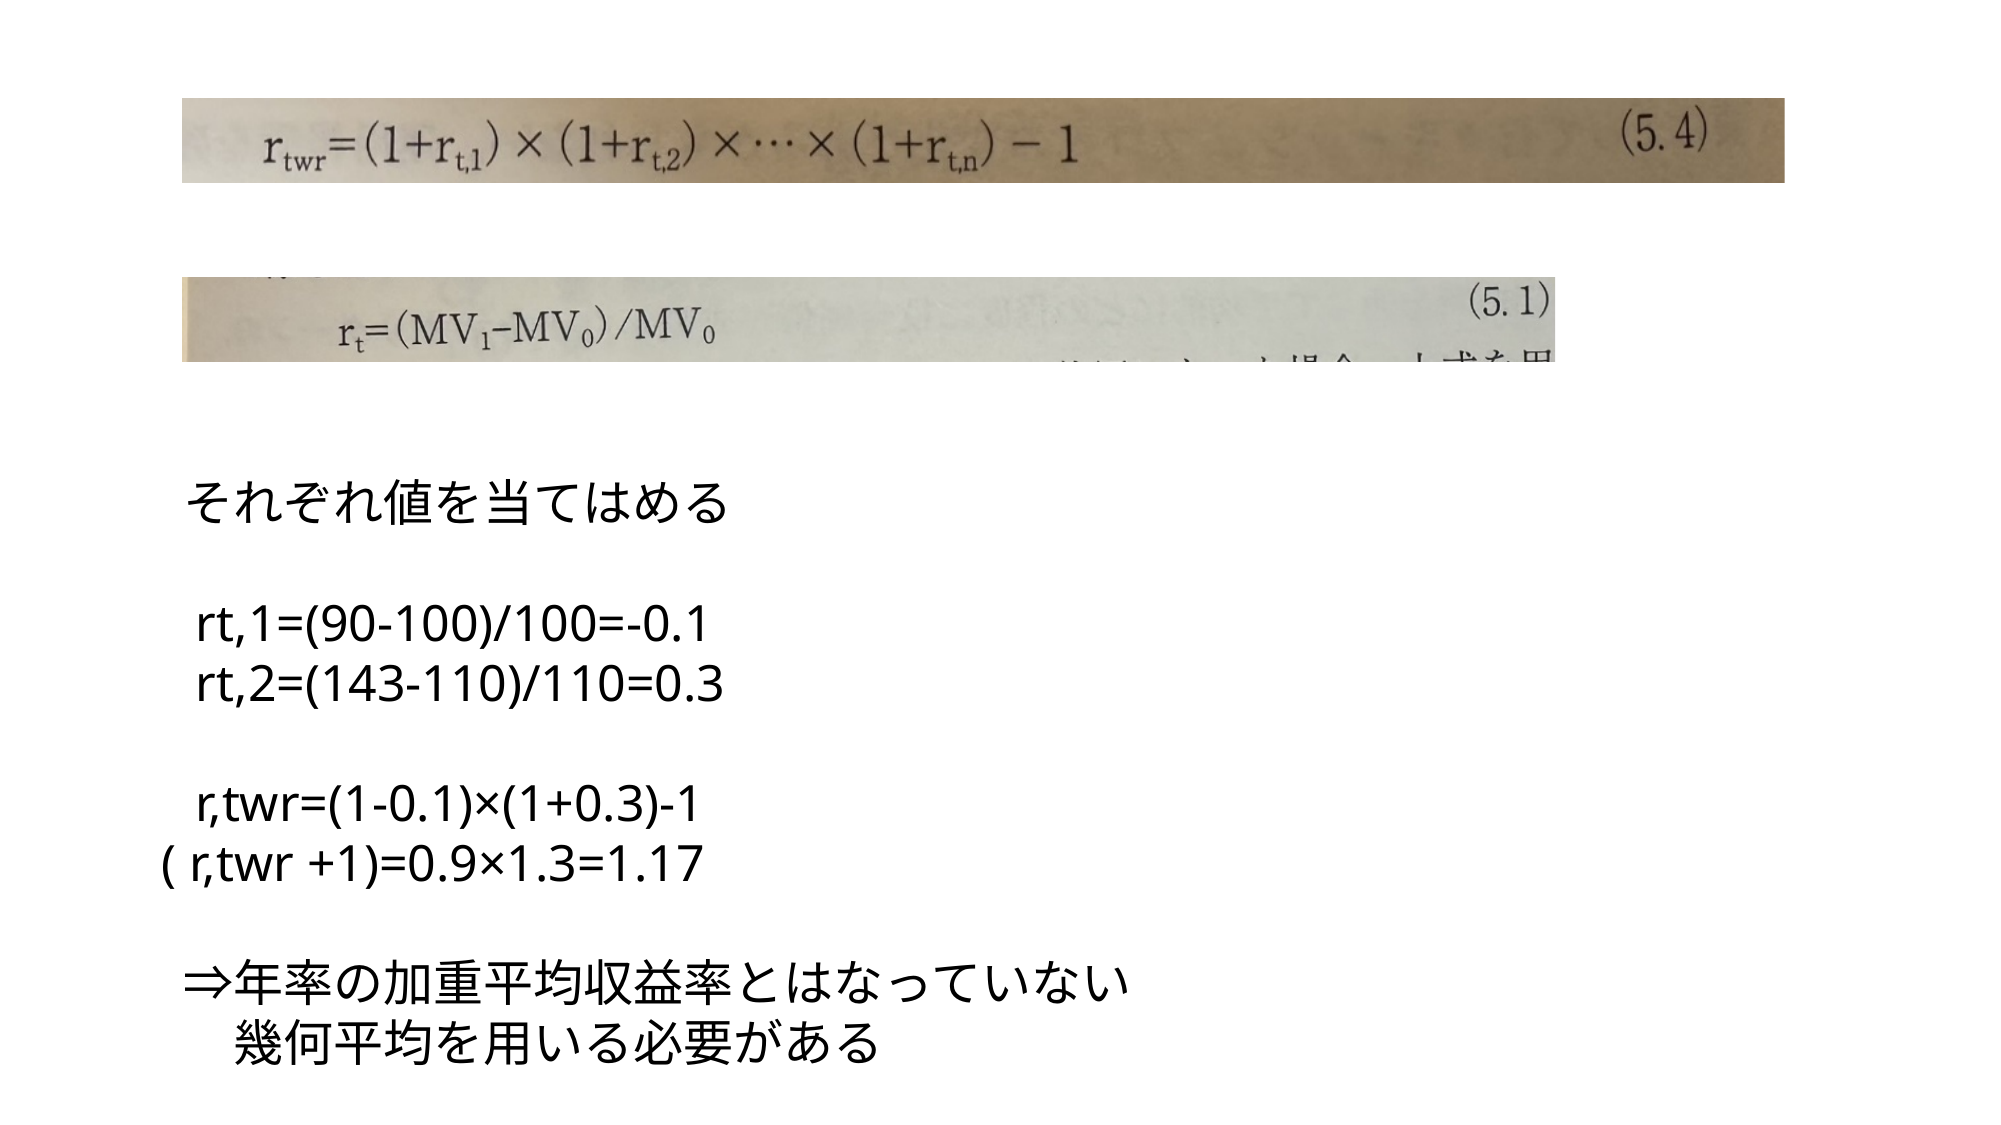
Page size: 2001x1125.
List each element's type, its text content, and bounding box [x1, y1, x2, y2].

picture [181, 276, 1556, 363]
picture [181, 97, 1786, 184]
text_box それぞれ値を当てはめる rt,1=(90-100)/100=-0.1 rt,2=(143-110)/110=0.3 r,twr=(1-0.1)×(1+0.3)-1 ( r,twr +1)=0.9×1.3=1.17 ⇒年率の加重平均収益率とはなっていない 幾何平均を用いる必要がある [69, 223, 1955, 1125]
